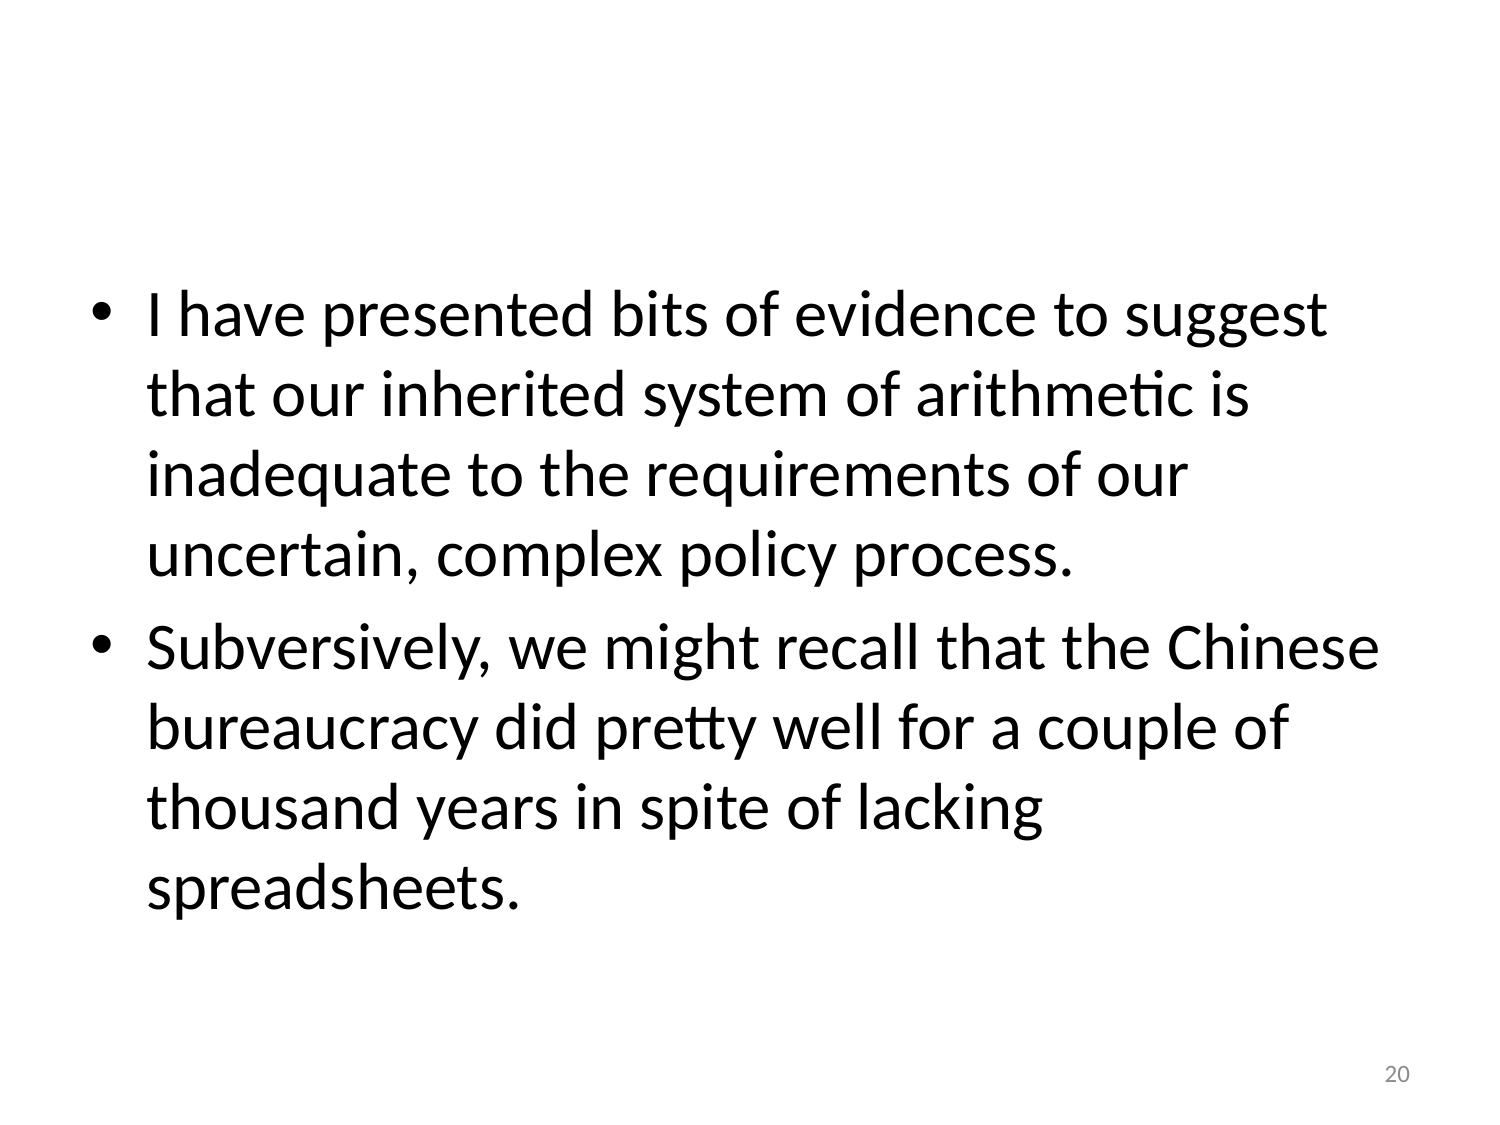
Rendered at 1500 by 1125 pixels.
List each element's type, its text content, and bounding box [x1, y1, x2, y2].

list I have presented bits of evidence to suggest that our inherited system of arithmetic is inadequate to the requirements of our uncertain, complex policy process. Subversively, we might recall that the Chinese bureaucracy did pretty well for a couple of thousand years in spite of lacking spreadsheets. [75, 262, 1425, 1005]
slide_number 20 [1074, 1042, 1425, 1103]
